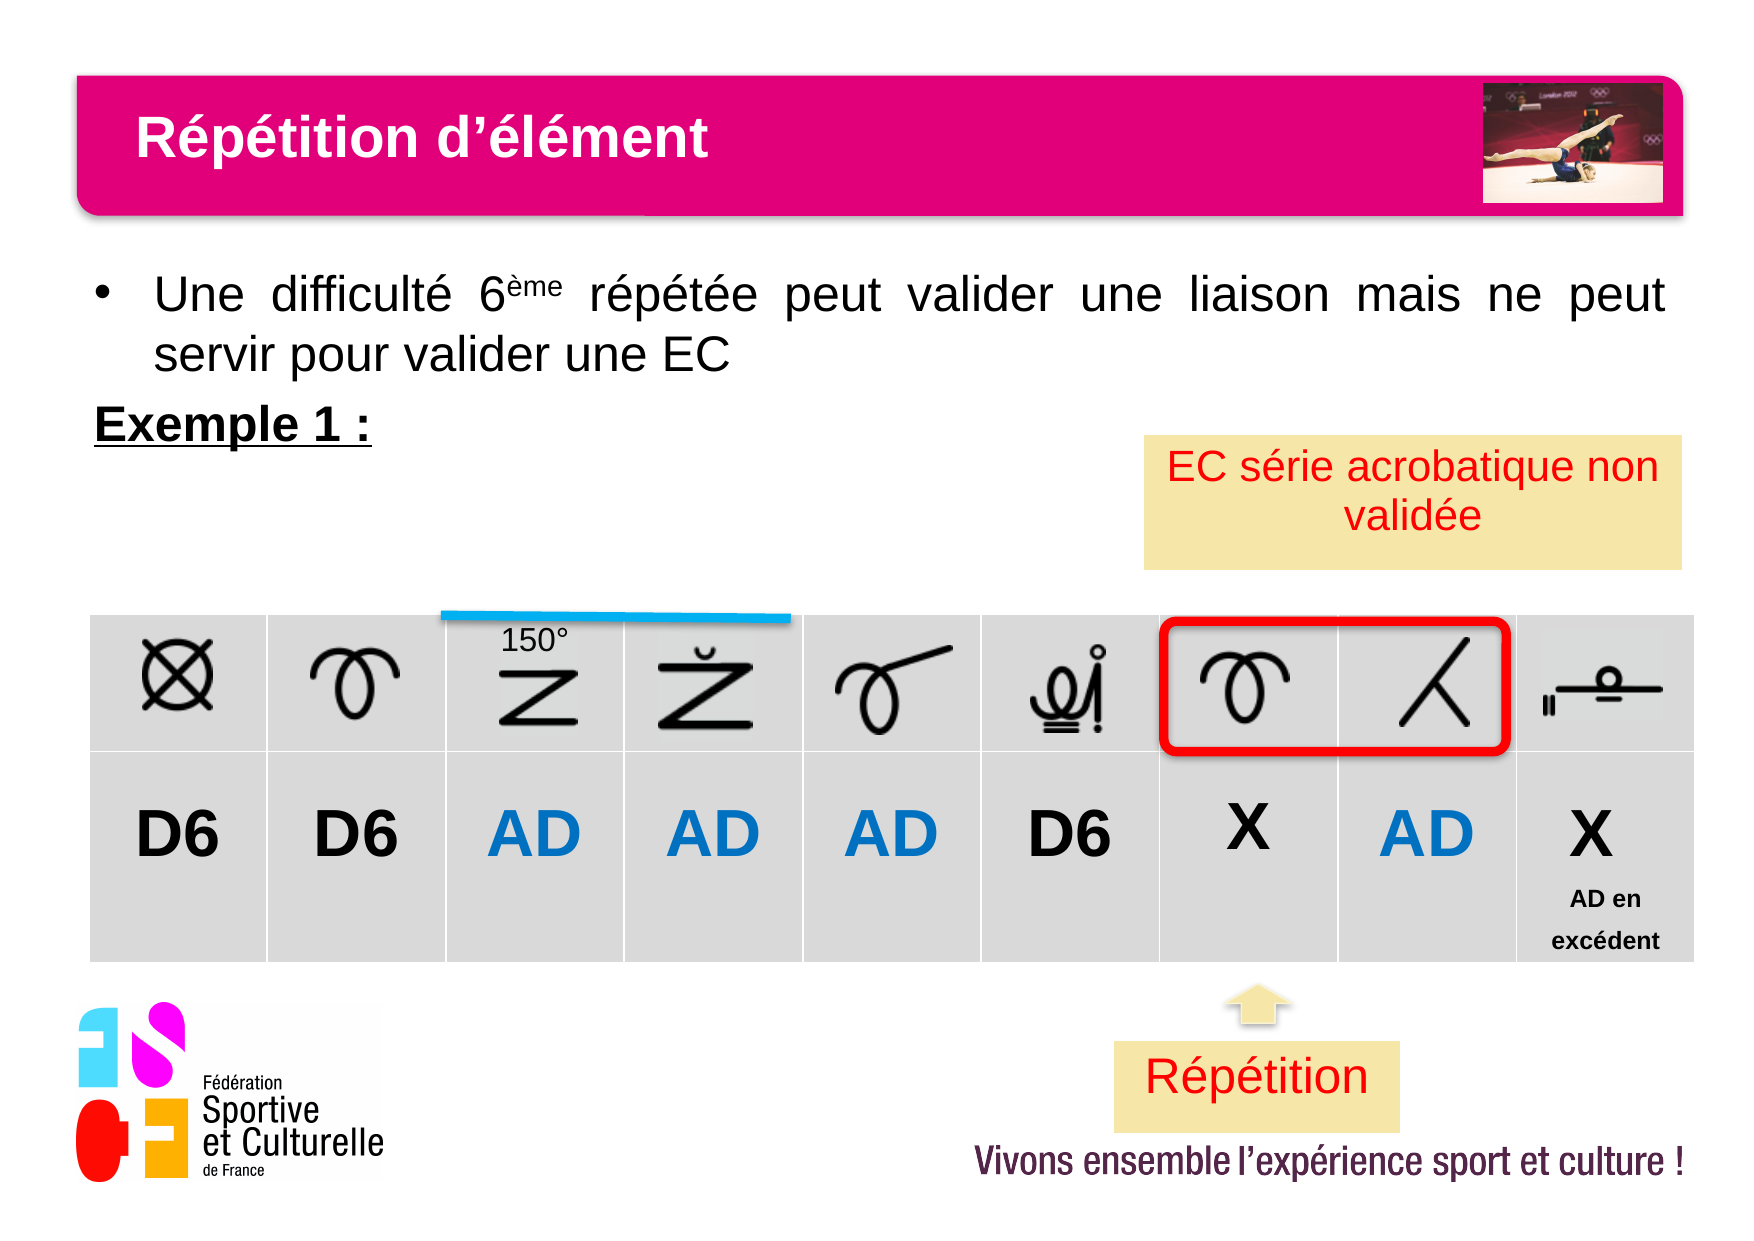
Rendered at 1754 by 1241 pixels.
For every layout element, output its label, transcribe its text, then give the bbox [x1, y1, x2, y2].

table_cell X [1160, 752, 1337, 962]
text_box Une difficulté 6ème répétée peut valider une liaison mais ne peut servir pour valider une EC Exemple 1 : [76, 253, 1684, 1123]
table_cell AD [625, 752, 802, 962]
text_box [440, 615, 791, 619]
table_header EC série acrobatique non validée [1144, 435, 1682, 570]
table_cell AD [1339, 752, 1516, 962]
picture [658, 623, 753, 742]
picture [834, 645, 953, 735]
text_box [1223, 983, 1293, 1024]
picture [1200, 643, 1290, 733]
table_header [1517, 615, 1694, 751]
picture [1030, 643, 1107, 733]
table_cell D6 [982, 752, 1159, 962]
table_header [1160, 615, 1337, 629]
table_cell AD [447, 752, 623, 962]
picture [498, 635, 578, 736]
title Répétition d’élément [76, 75, 1684, 216]
picture [1483, 82, 1663, 203]
table_cell AD [804, 752, 980, 962]
picture [76, 1123, 383, 1182]
table_cell D6 [268, 752, 445, 962]
picture [1543, 630, 1663, 721]
picture [1398, 637, 1470, 727]
picture [309, 639, 400, 730]
table_header [625, 615, 802, 751]
picture [142, 630, 214, 721]
table_cell X AD en excédent [1517, 752, 1694, 962]
table_header [804, 615, 980, 751]
table_header [982, 615, 1159, 751]
table_cell D6 [90, 752, 266, 962]
table_header [1339, 615, 1516, 751]
table_header Répétition [1114, 1041, 1400, 1133]
picture [974, 1144, 1682, 1182]
table_header [90, 615, 266, 751]
table_header 150° [447, 629, 623, 751]
table_header [268, 615, 445, 751]
text_box [1163, 620, 1507, 753]
